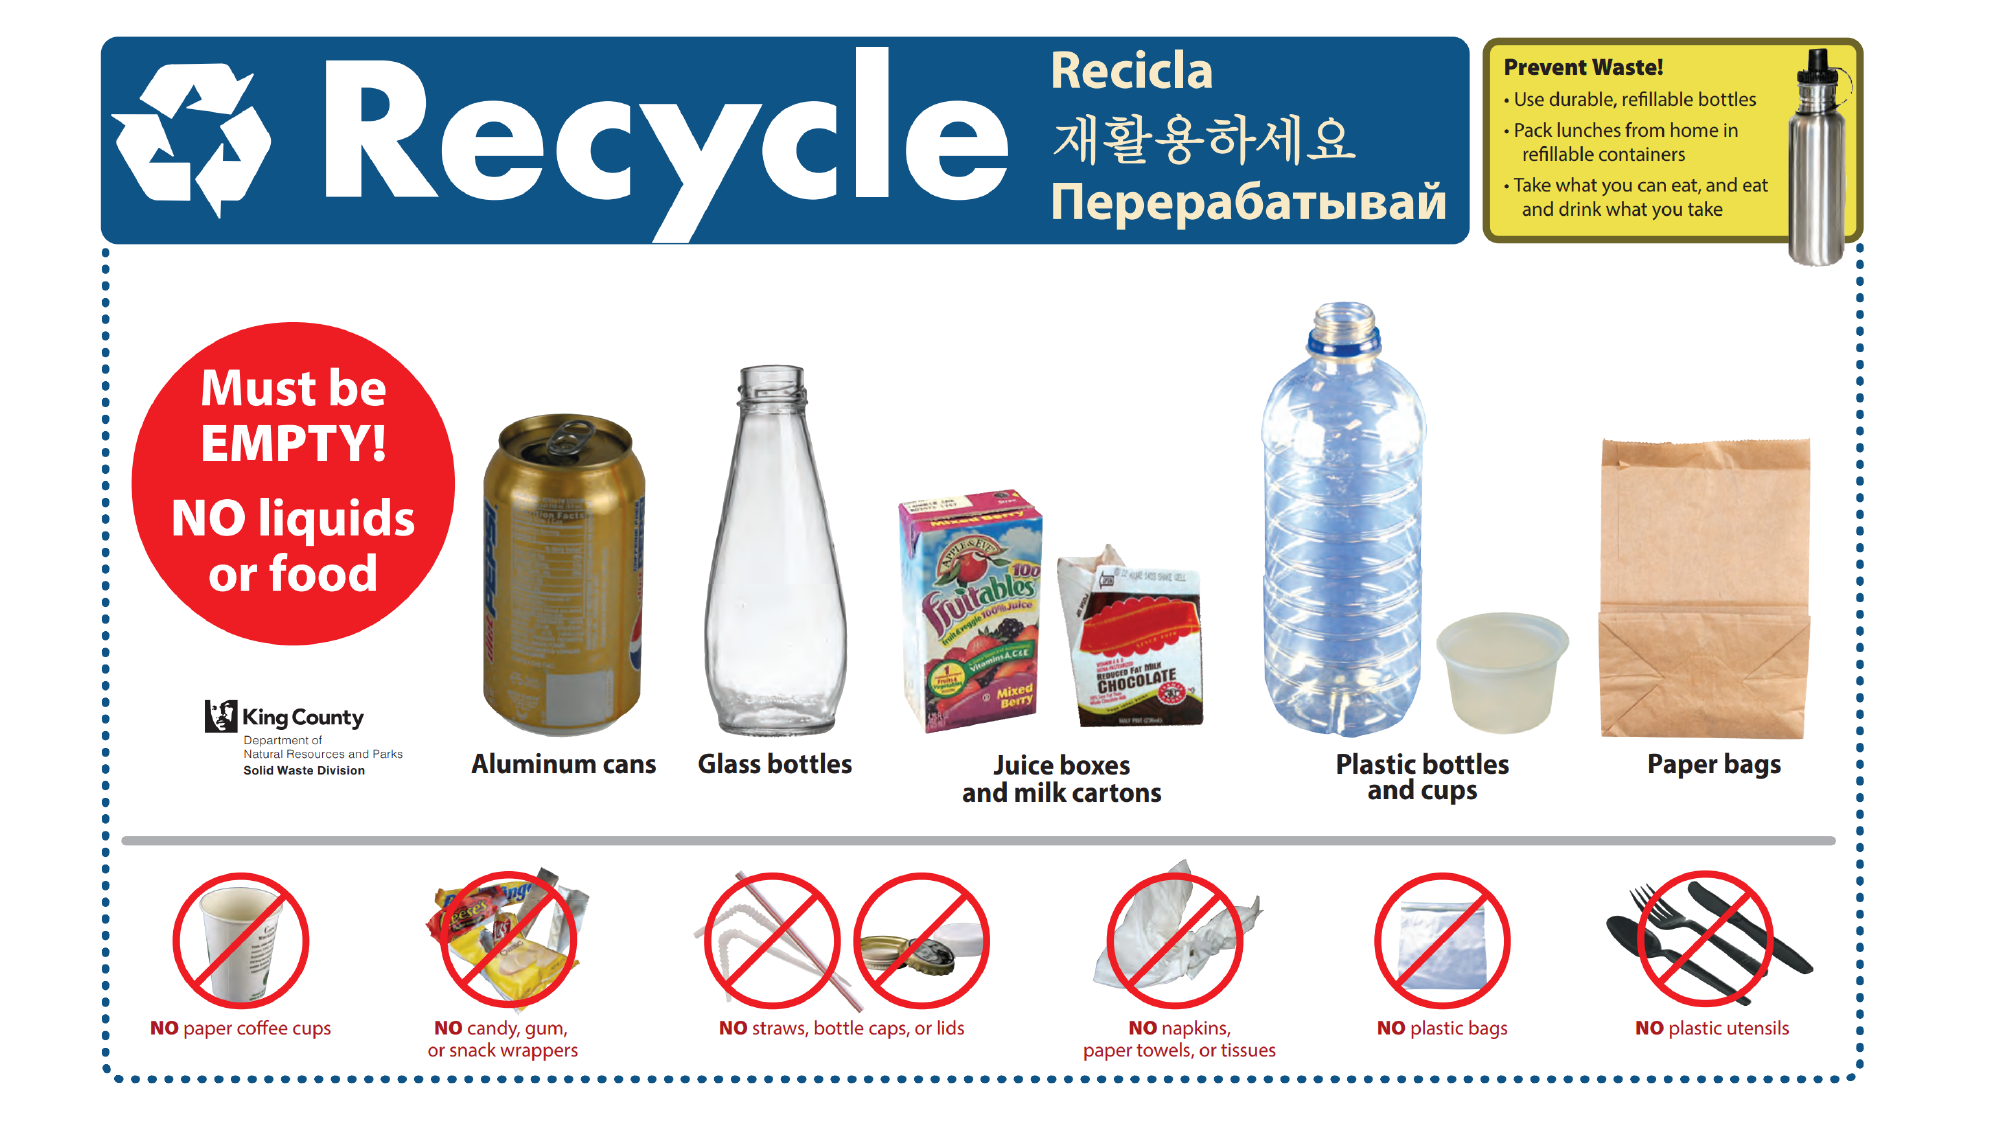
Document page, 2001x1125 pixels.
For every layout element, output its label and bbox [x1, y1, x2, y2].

list [83, 19, 1881, 1094]
